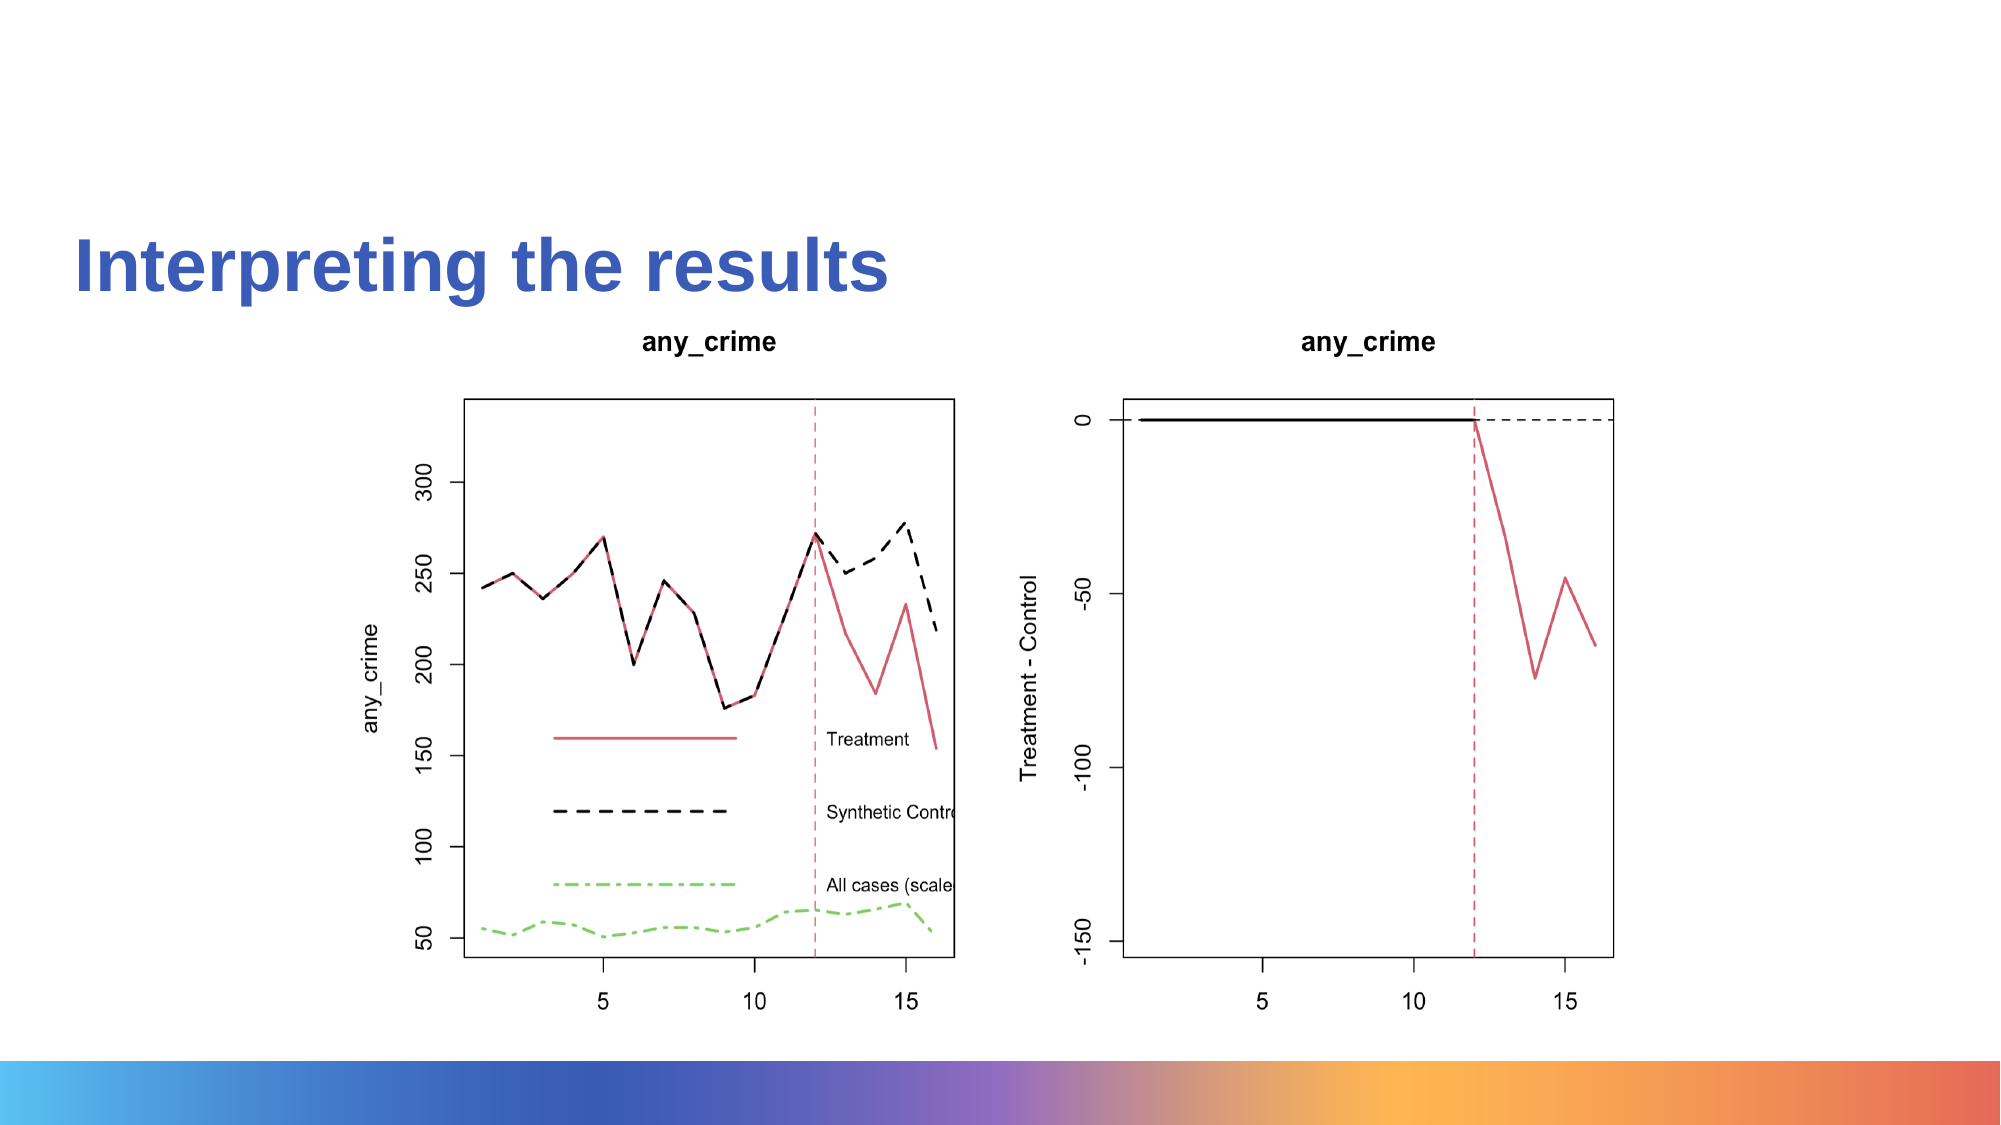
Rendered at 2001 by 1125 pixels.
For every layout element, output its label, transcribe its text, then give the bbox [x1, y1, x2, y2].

picture [0, 1061, 2000, 1125]
title Interpreting the results [59, 158, 1941, 377]
picture [359, 324, 1641, 1039]
